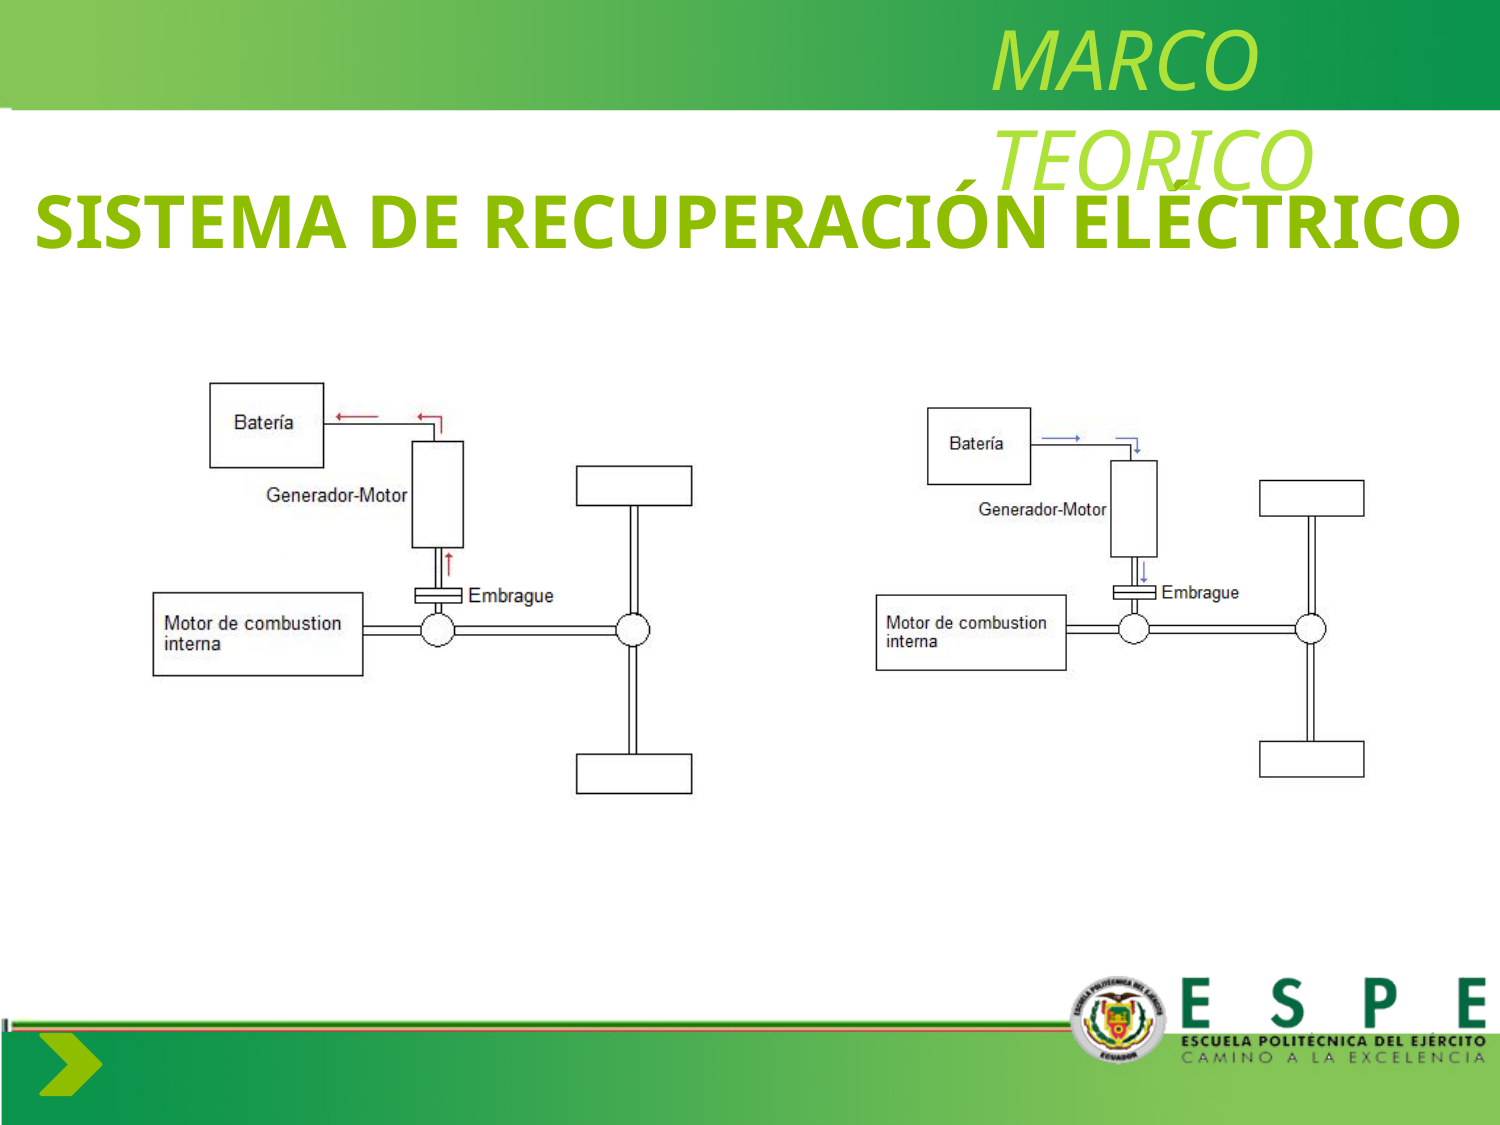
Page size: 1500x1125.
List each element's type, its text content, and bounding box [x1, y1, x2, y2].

picture [0, 904, 1500, 1125]
title SISTEMA DE RECUPERACIÓN ELÉCTRICO [0, 169, 1500, 313]
picture [867, 396, 1370, 787]
picture [147, 361, 697, 842]
picture [0, 0, 1500, 162]
text_box MARCO TEORICO [974, 168, 1500, 215]
